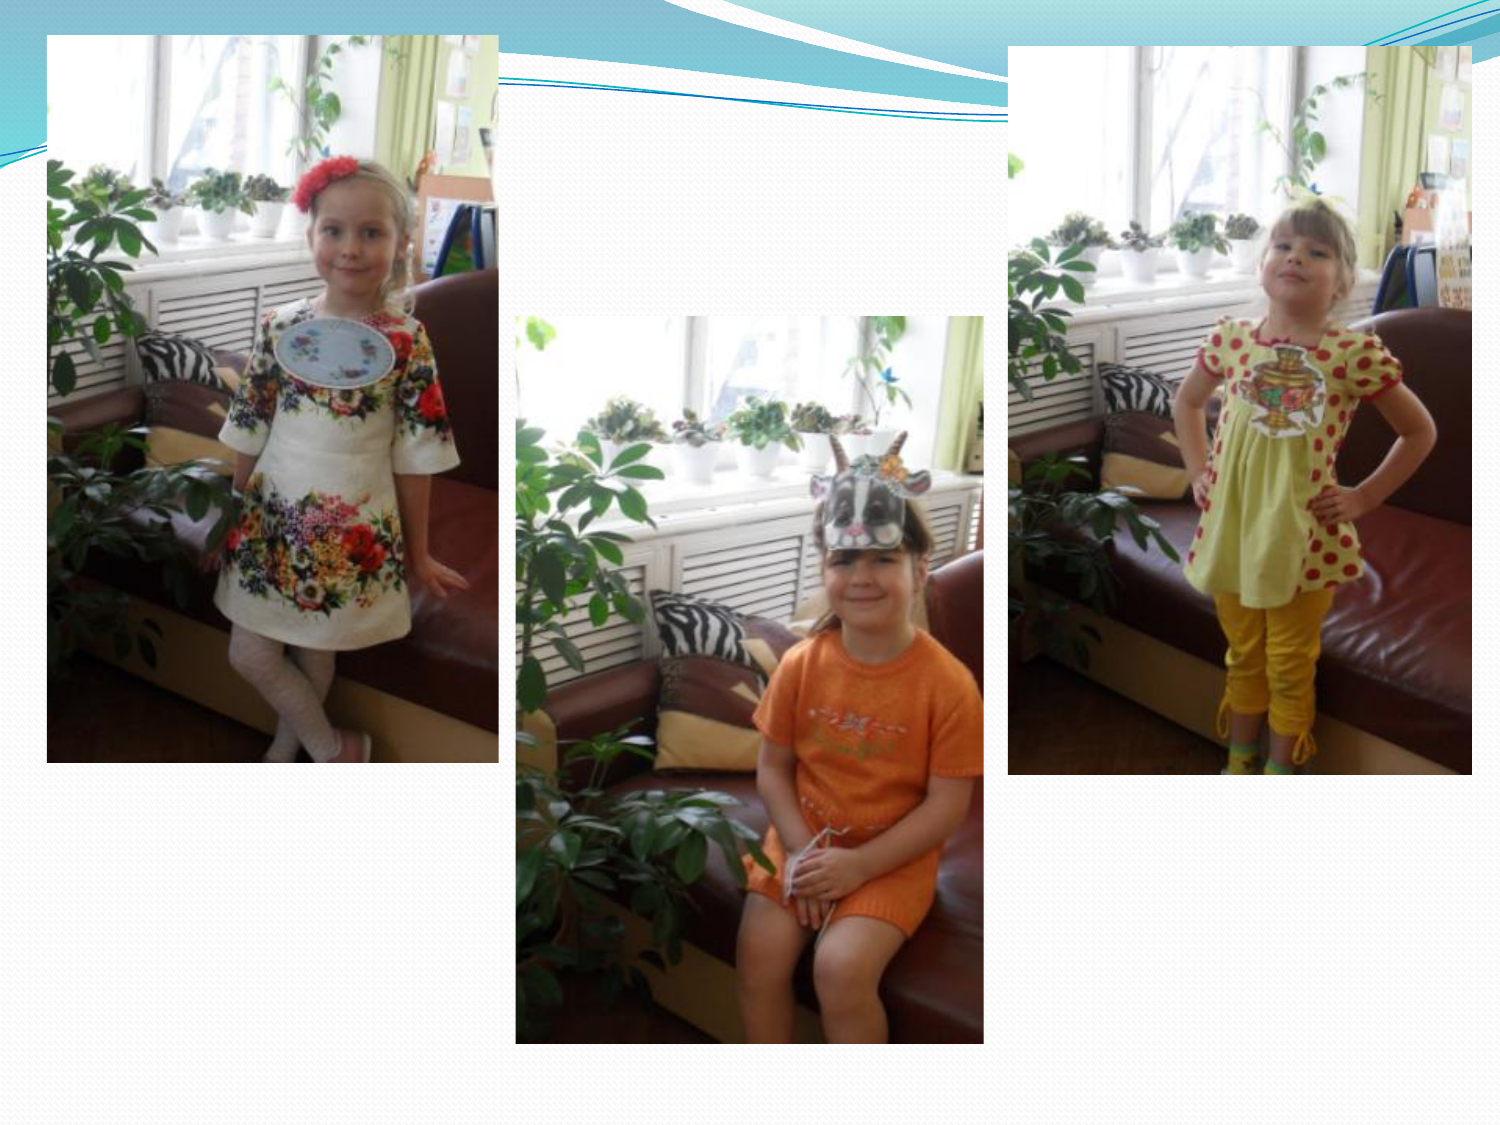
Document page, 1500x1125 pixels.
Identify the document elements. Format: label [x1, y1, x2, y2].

picture [515, 316, 984, 1044]
picture [1007, 46, 1473, 775]
list [46, 34, 499, 763]
